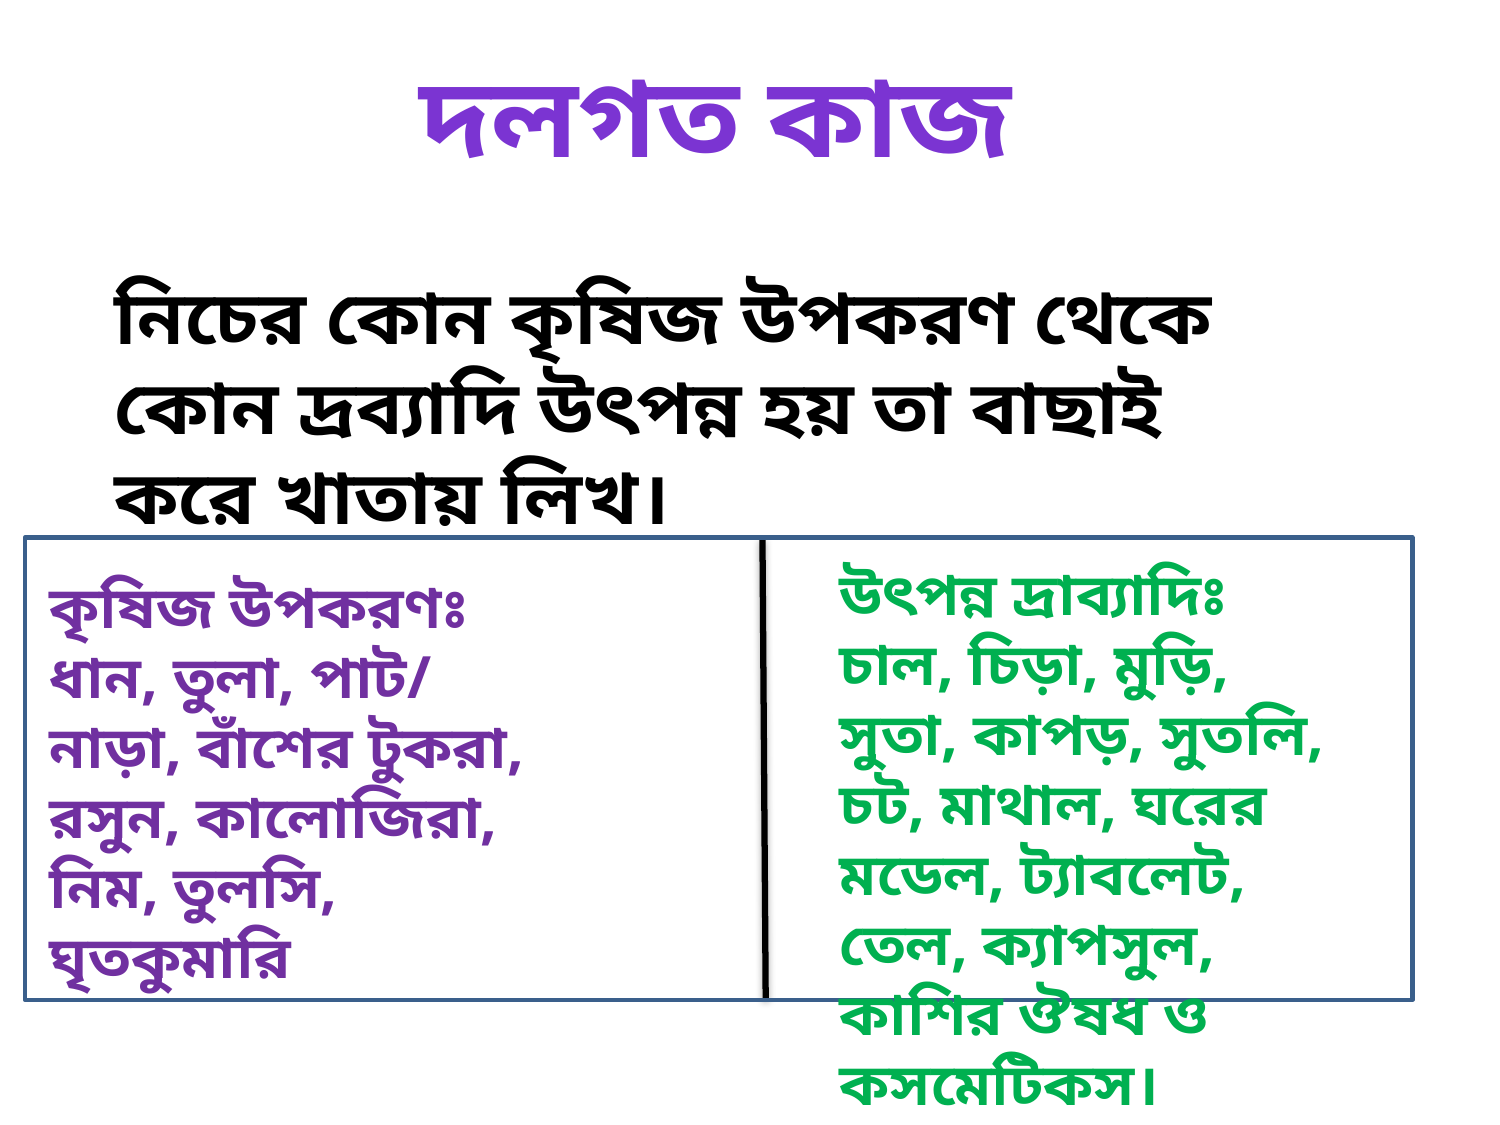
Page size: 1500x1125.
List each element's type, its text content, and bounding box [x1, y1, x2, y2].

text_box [762, 537, 766, 1001]
text_box কৃষিজ উপকরণঃ ধান, তুলা, পাট/ নাড়া, বাঁশের টুকরা, রসুন, কালোজিরা, নিম, তুলসি, ঘৃতকুমারি [35, 562, 579, 998]
text_box [23, 535, 1415, 1002]
text_box দলগত কাজ [404, 37, 1027, 188]
text_box উৎপন্ন দ্রাব্যাদিঃ চাল, চিড়া, মুড়ি, সুতা, কাপড়, সুতলি, চট, মাথাল, ঘরের মডেল, ট্যাবলেট, তেল, ক্যাপসুল, কাশির ঔষধ ও কসমেটিকস। [825, 549, 1375, 1125]
text_box নিচের কোন কৃষিজ উপকরণ থেকে কোন দ্রব্যাদি উৎপন্ন হয় তা বাছাই করে খাতায় লিখ। [99, 262, 1325, 535]
